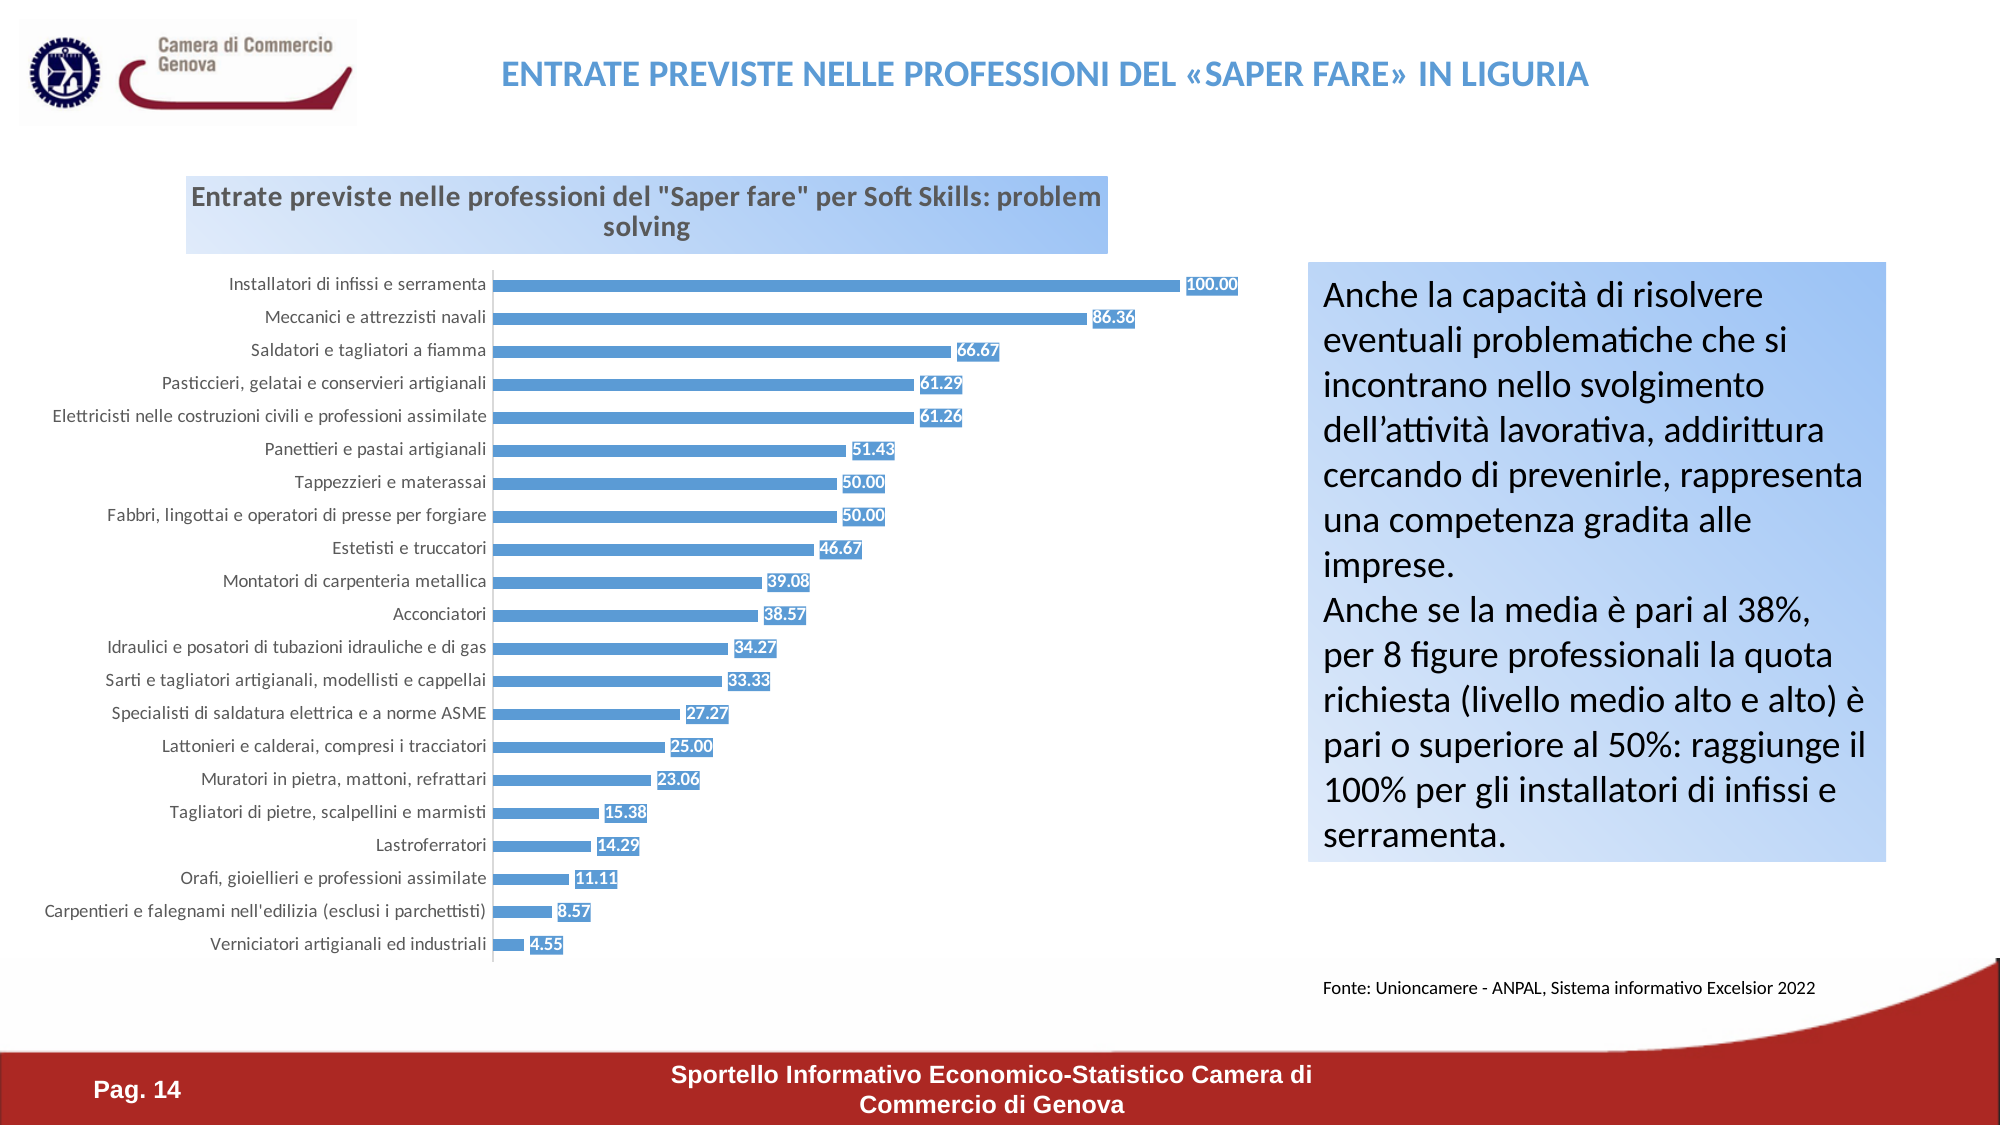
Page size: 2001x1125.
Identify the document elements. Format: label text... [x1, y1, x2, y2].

text_box ENTRATE PREVISTE NELLE PROFESSIONI DEL «SAPER FARE» IN LIGURIA [463, 41, 1628, 102]
chart [19, 151, 1275, 979]
text_box Anche la capacità di risolvere eventuali problematiche che si incontrano nello svolgimento dell’attività lavorativa, addirittura cercando di prevenirle, rappresenta una competenza gradita alle imprese. Anche se la media è pari al 38%, per 8 figure professionali la quota richiesta (livello medio alto e alto) è pari o superiore al 50%: raggiunge il 100% per gli installatori di infissi e serramenta. [1308, 262, 1887, 862]
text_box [0, 958, 2000, 1125]
picture [19, 19, 357, 126]
